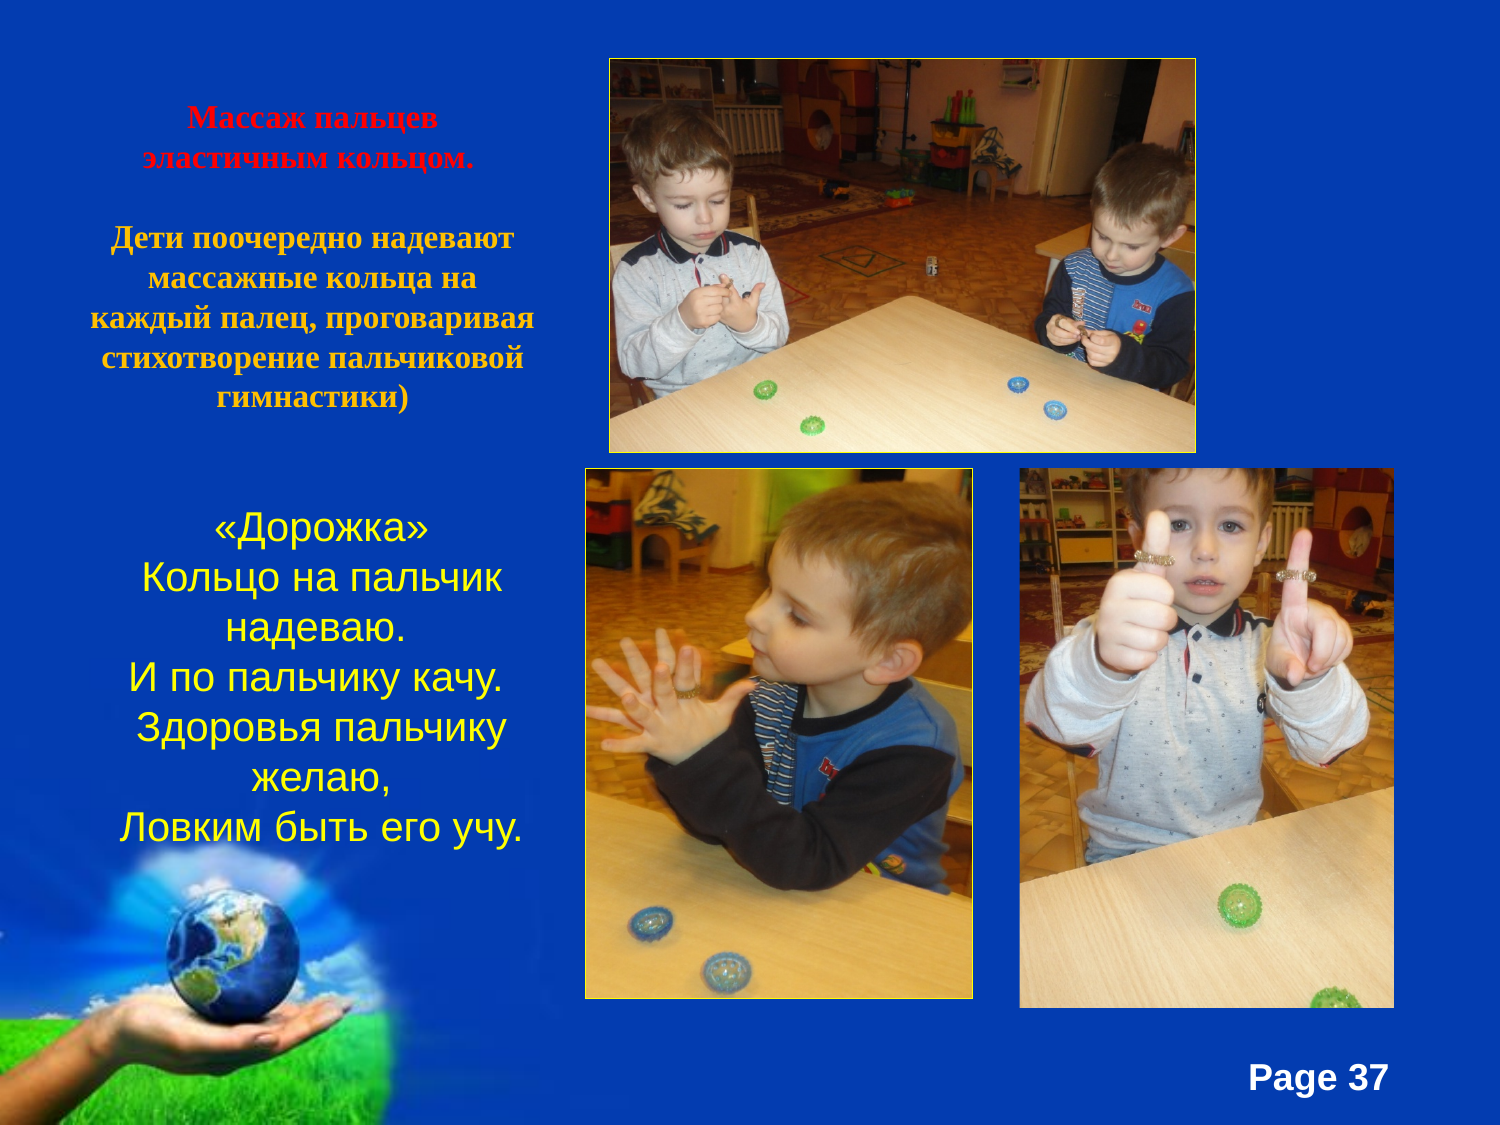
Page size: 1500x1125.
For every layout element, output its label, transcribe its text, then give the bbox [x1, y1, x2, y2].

list «Дорожка» Кольцо на пальчик надеваю. И по пальчику качу. Здоровья пальчику желаю, Ловким быть его учу. [75, 492, 569, 1005]
picture [0, 0, 1500, 1125]
title Массаж пальцев эластичным кольцом. Дети поочередно надевают массажные кольца на каждый палец, проговаривая стихотворение пальчиковой гимнастики) [75, 44, 551, 457]
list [609, 58, 1196, 453]
